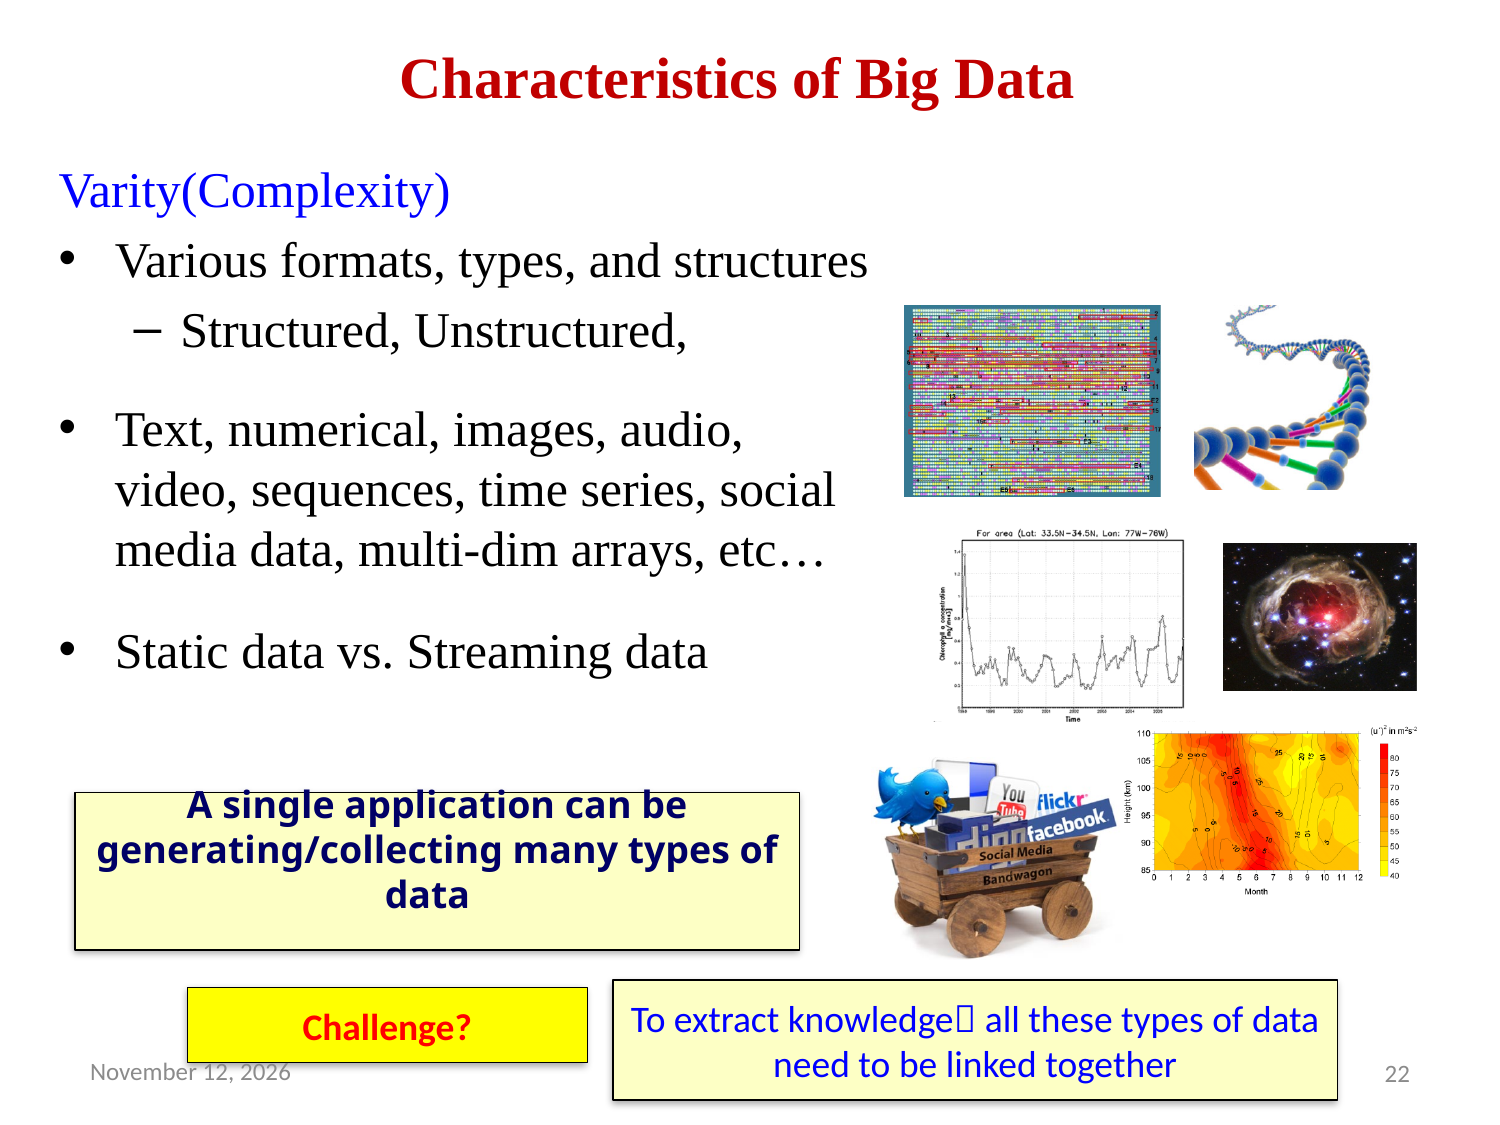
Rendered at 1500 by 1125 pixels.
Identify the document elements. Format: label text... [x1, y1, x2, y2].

picture [1223, 542, 1417, 692]
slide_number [75, 1040, 425, 1100]
picture [904, 304, 1161, 498]
text_box Challenge? [187, 987, 588, 1063]
slide_number 22 [1341, 1042, 1425, 1103]
text_box To extract knowledge all these types of data need to be linked together [612, 979, 1338, 1101]
list Varity(Complexity) Various formats, types, and structures Structured, Unstructured, Text, numerical, images, audio, video, sequences, time series, social media data, multi-dim arrays, etc… Static data vs. Streaming data [43, 149, 888, 757]
text_box A single application can be generating/collecting many types of data [74, 792, 800, 951]
picture [871, 523, 1417, 961]
picture [1194, 304, 1380, 490]
title Characteristics of Big Data [62, 12, 1413, 138]
